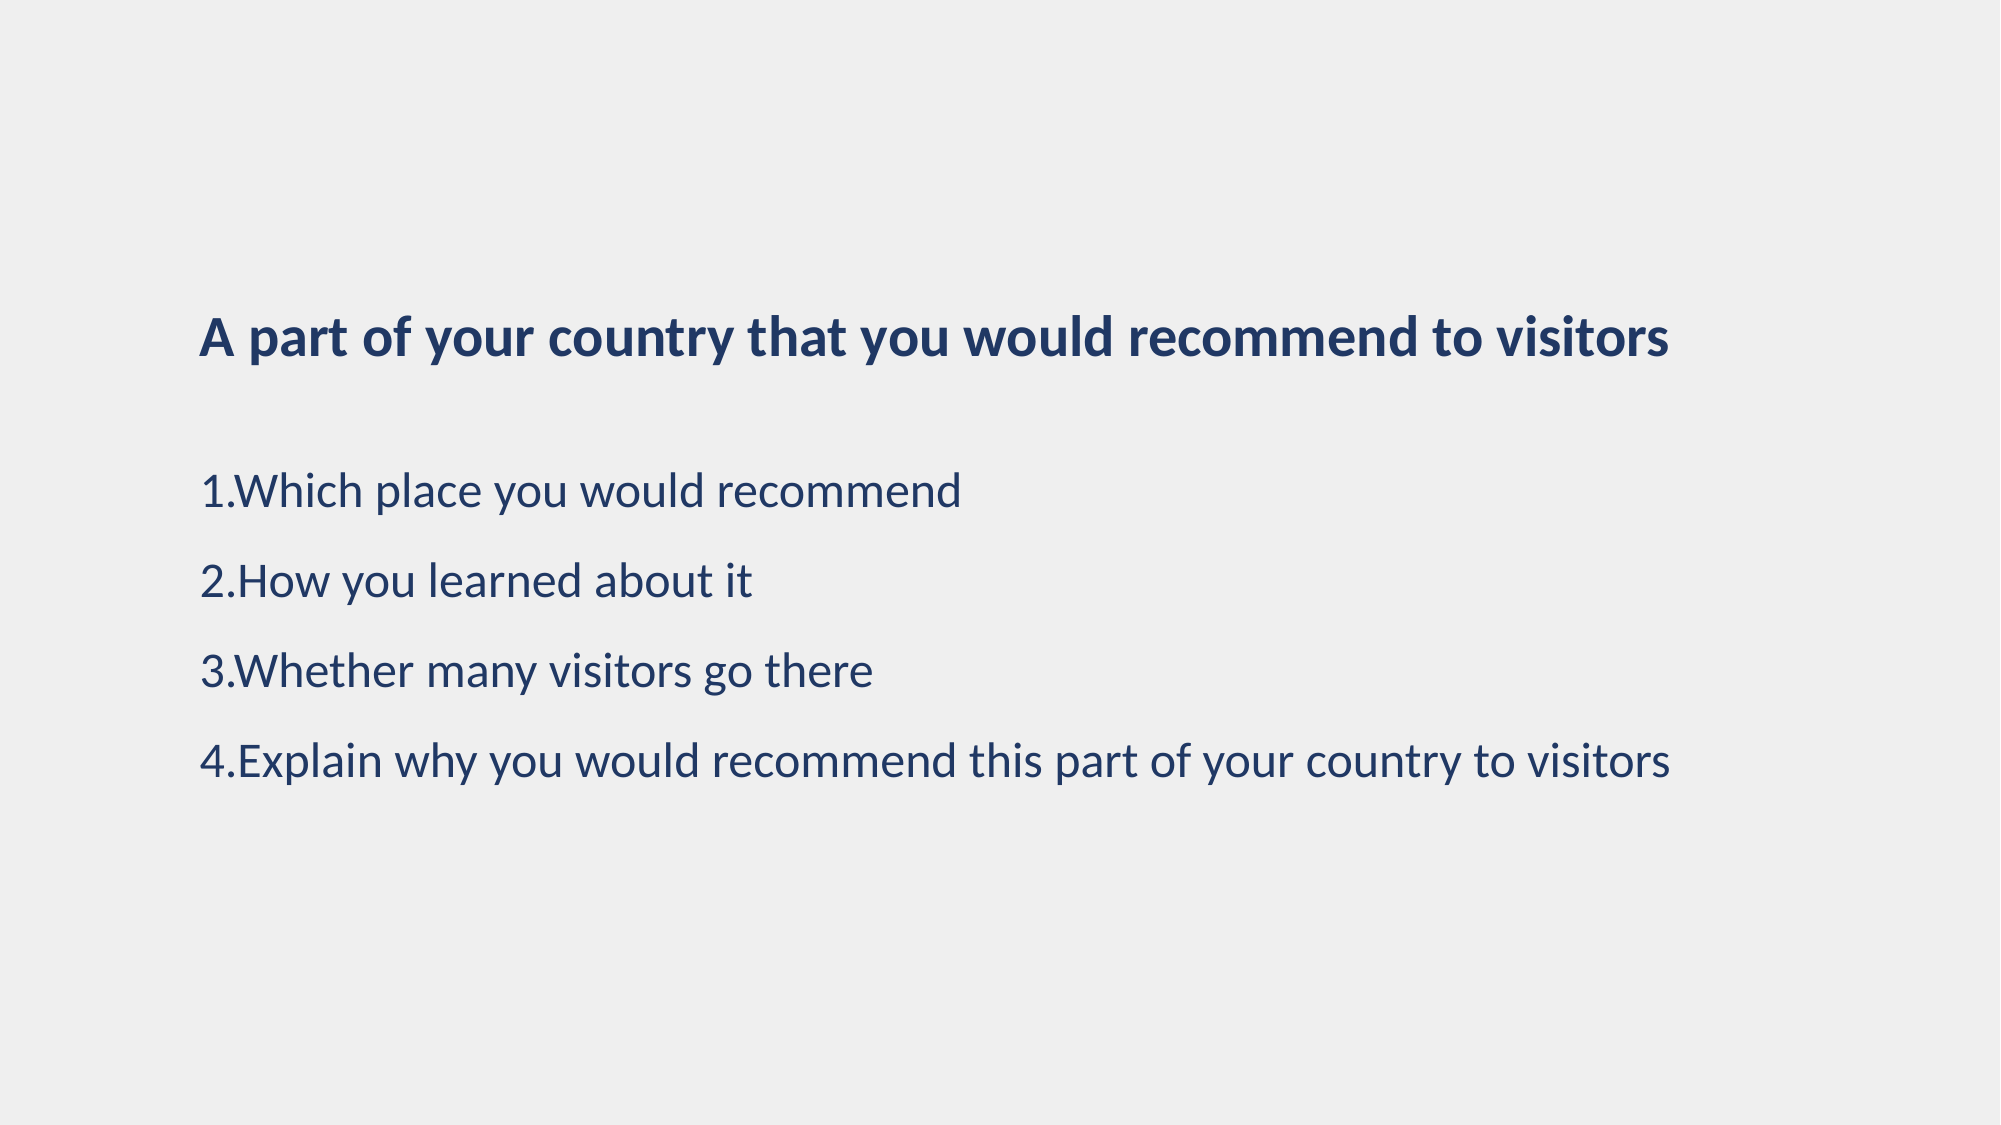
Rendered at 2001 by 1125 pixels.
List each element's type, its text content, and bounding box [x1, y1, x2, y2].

text_box A part of your country that you would recommend to visitors 1.Which place you would recommend 2.How you learned about it 3.Whether many visitors go there 4.Explain why you would recommend this part of your country to visitors [184, 290, 1686, 796]
